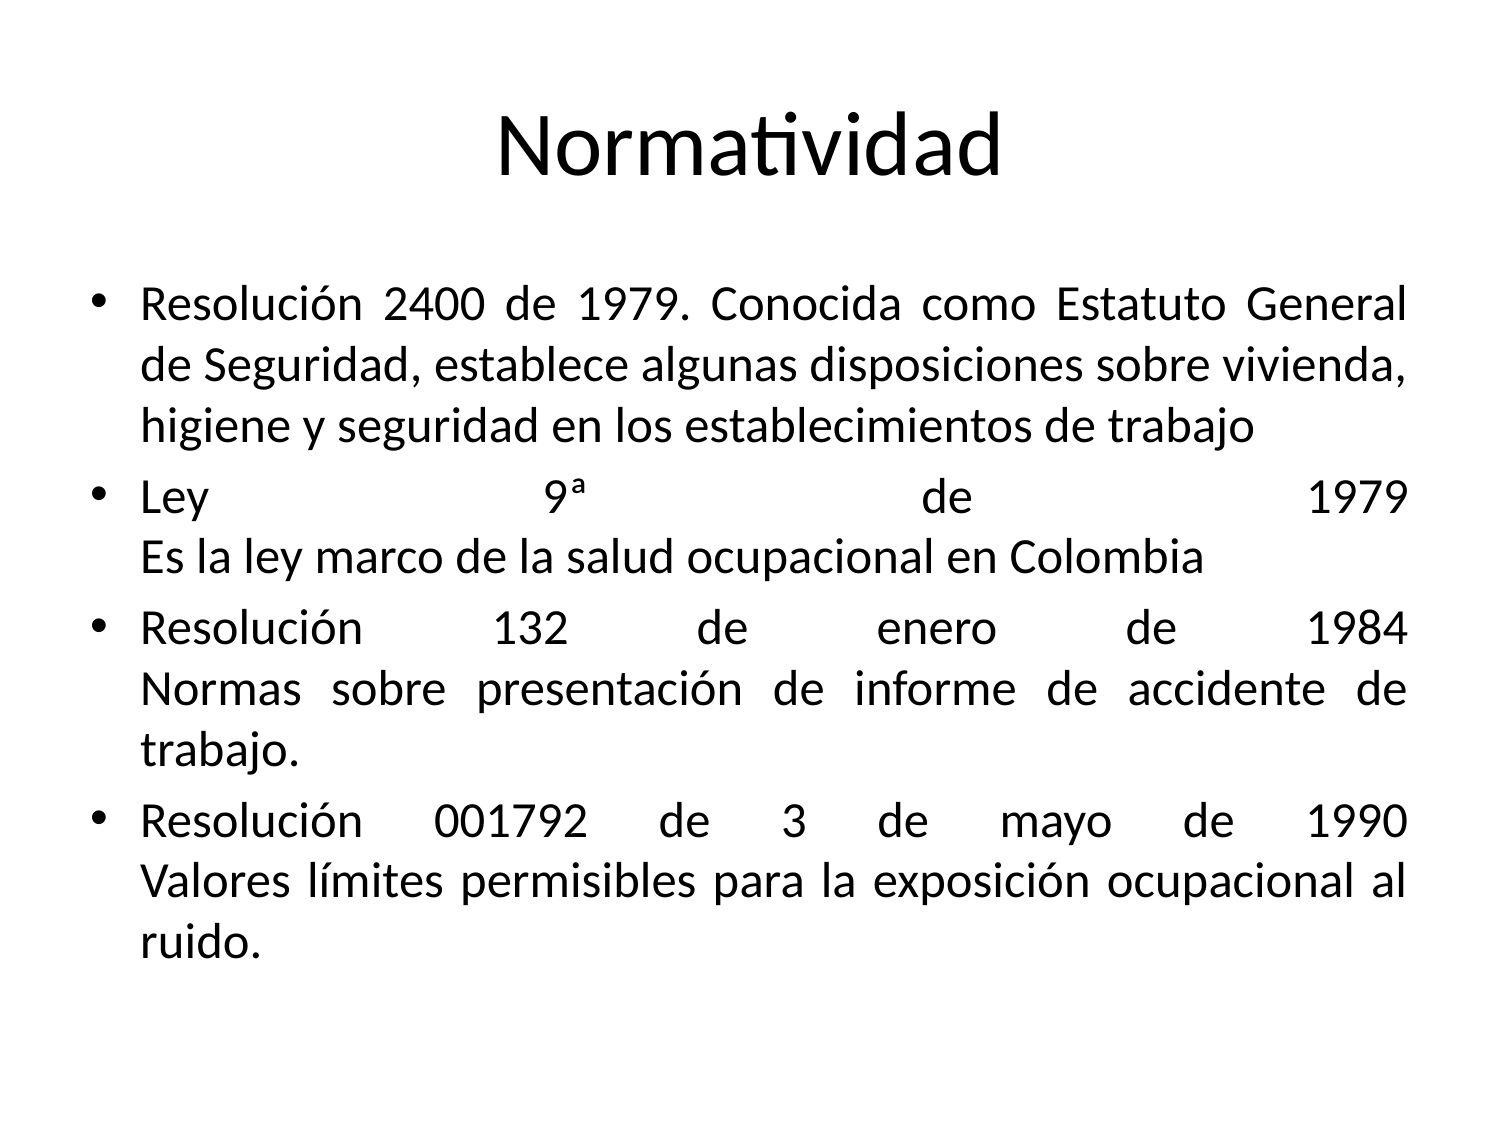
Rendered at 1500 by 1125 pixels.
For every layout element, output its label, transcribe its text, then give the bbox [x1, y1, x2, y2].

title Normatividad [75, 45, 1425, 233]
list Resolución 2400 de 1979. Conocida como Estatuto General de Seguridad, establece algunas disposiciones sobre vivienda, higiene y seguridad en los establecimientos de trabajo Ley 9ª de 1979 Es la ley marco de la salud ocupacional en Colombia Resolución 132 de enero de 1984 Normas sobre presentación de informe de accidente de trabajo. Resolución 001792 de 3 de mayo de 1990 Valores límites permisibles para la exposición ocupacional al ruido. [75, 262, 1425, 1005]
